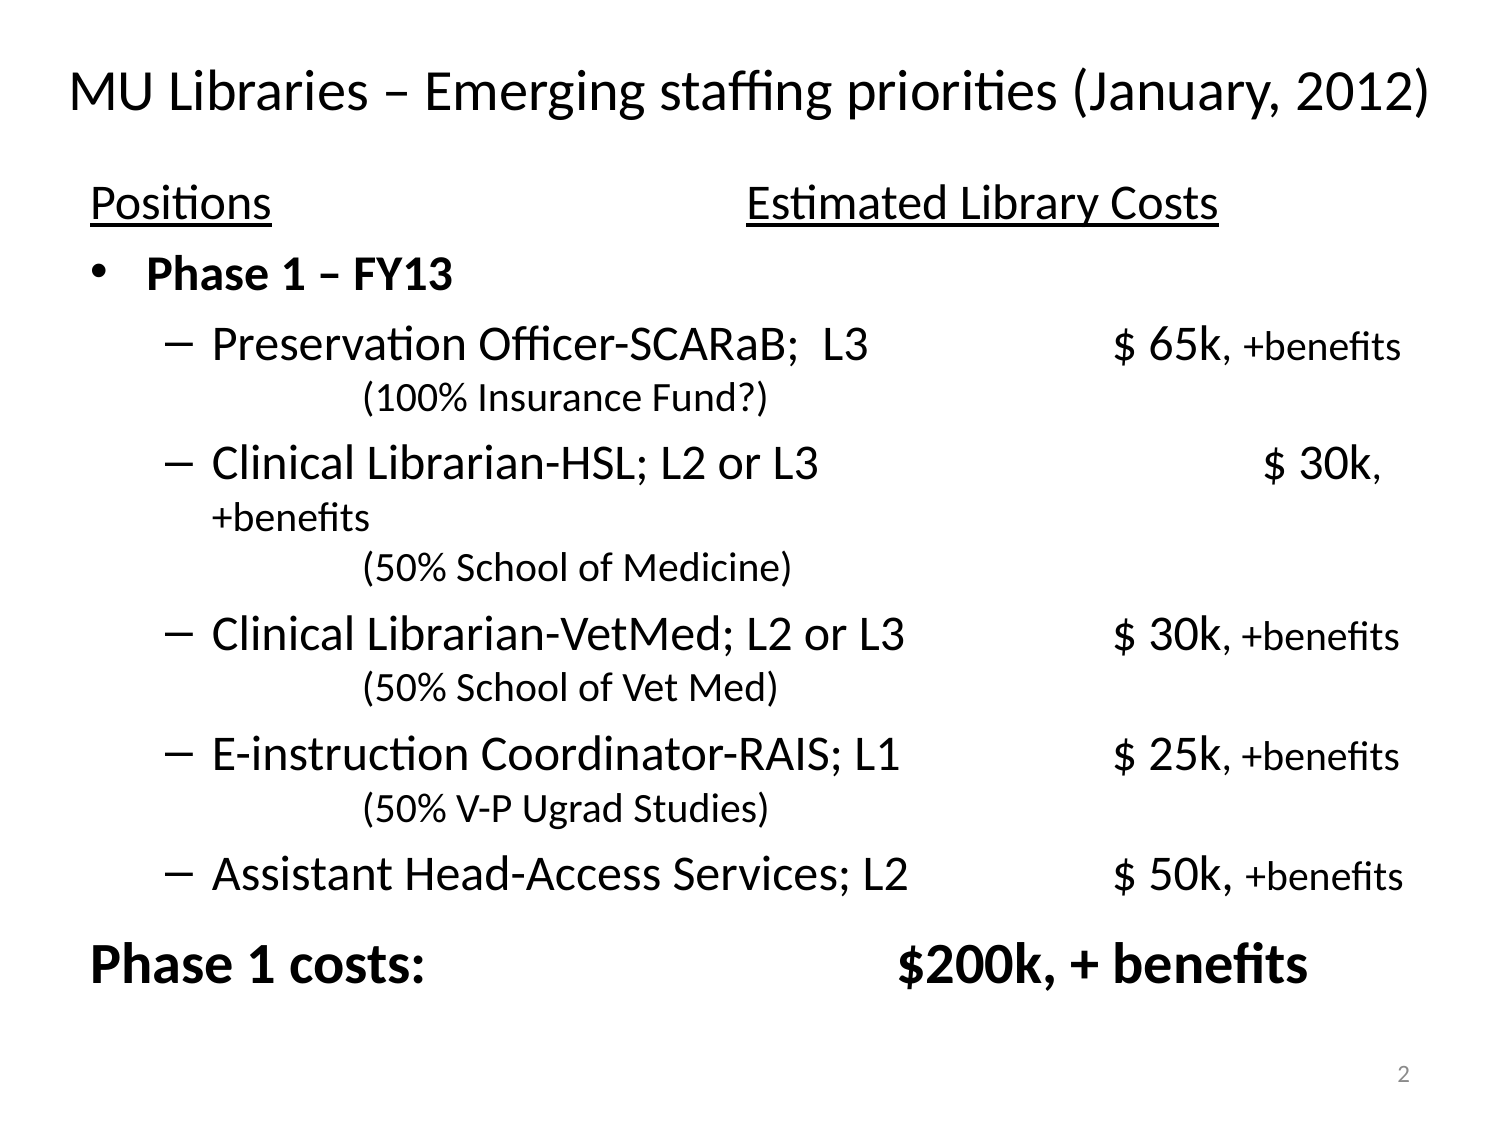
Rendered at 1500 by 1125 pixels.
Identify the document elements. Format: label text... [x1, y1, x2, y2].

list Positions Estimated Library Costs Phase 1 – FY13 Preservation Officer-SCARaB; L3 $ 65k, +benefits (100% Insurance Fund?) Clinical Librarian-HSL; L2 or L3 $ 30k, +benefits (50% School of Medicine) Clinical Librarian-VetMed; L2 or L3 $ 30k, +benefits (50% School of Vet Med) E-instruction Coordinator-RAIS; L1 $ 25k, +benefits (50% V-P Ugrad Studies) Assistant Head-Access Services; L2 $ 50k, +benefits Phase 1 costs: $200k, + benefits [75, 162, 1450, 1005]
slide_number 2 [1074, 1042, 1425, 1103]
title MU Libraries – Emerging staffing priorities (January, 2012) [0, 0, 1500, 175]
